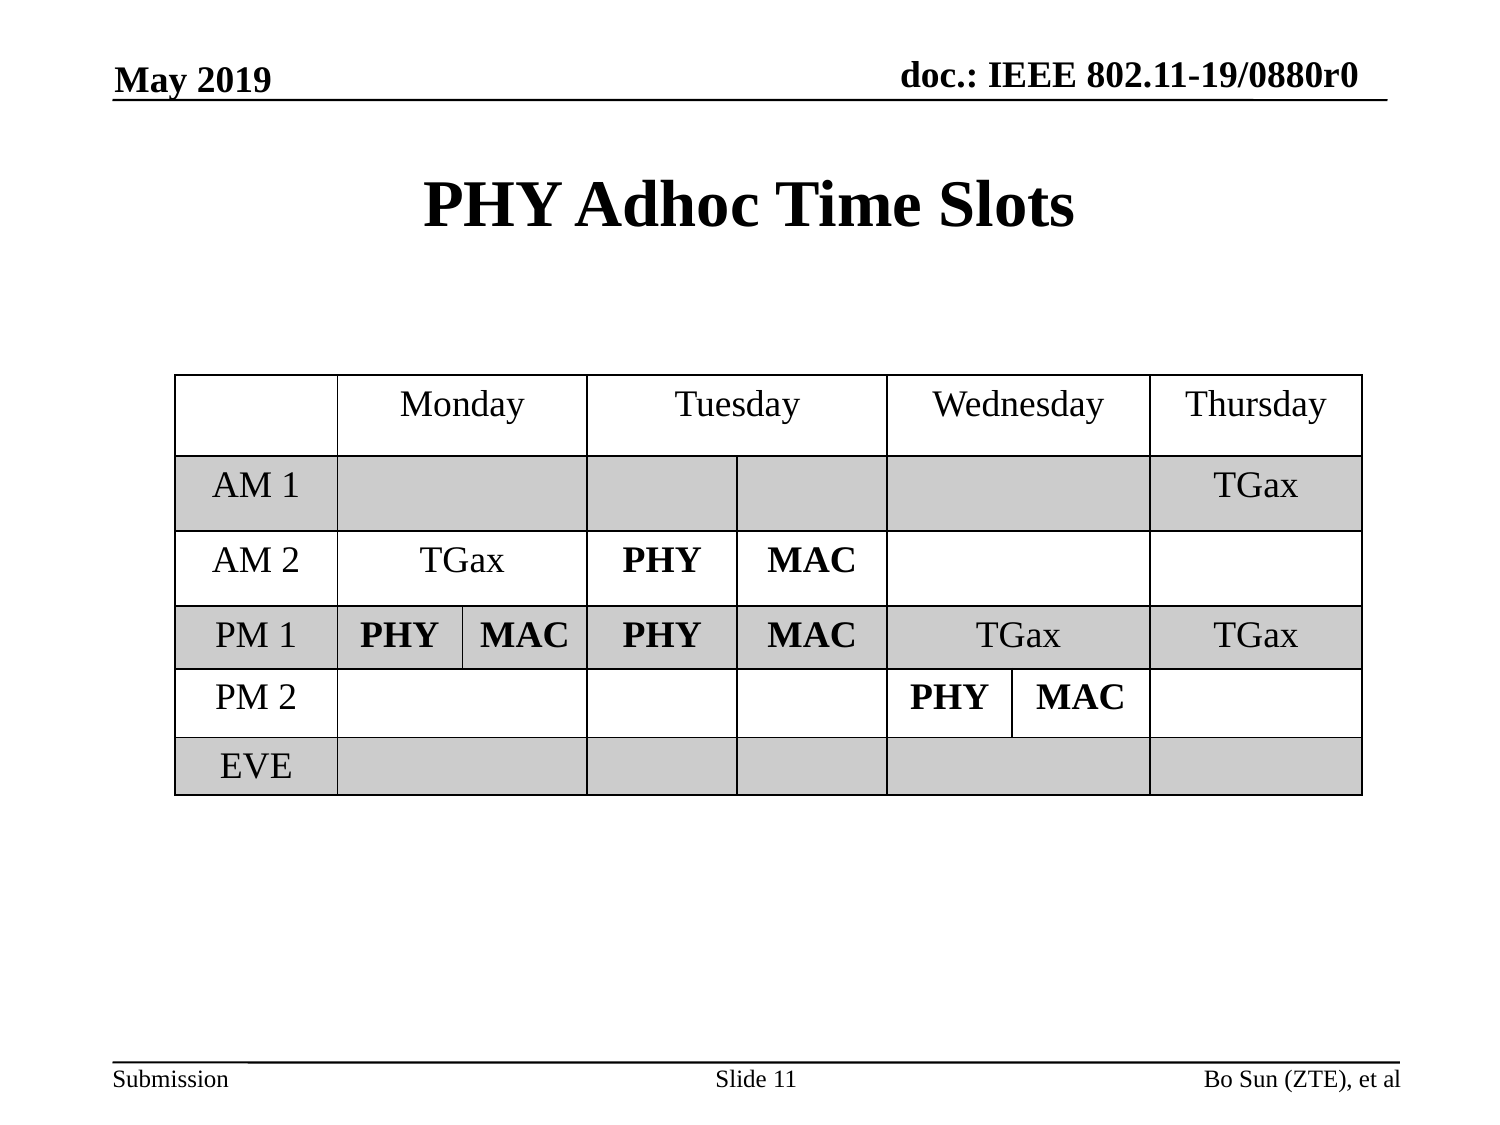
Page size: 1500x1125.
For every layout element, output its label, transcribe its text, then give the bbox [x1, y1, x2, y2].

table_cell EVE [176, 738, 337, 794]
table_cell TGax [1151, 607, 1361, 668]
table_cell [738, 738, 886, 794]
slide_number Slide 11 [712, 1061, 800, 1093]
table_cell PHY [588, 607, 736, 668]
table_cell [338, 670, 586, 737]
table_header Thursday [1151, 376, 1361, 455]
table_cell [738, 457, 886, 530]
table_cell [1151, 532, 1361, 605]
table_header Monday [338, 376, 586, 455]
table_cell TGax [338, 532, 586, 605]
table_cell [888, 457, 1149, 530]
table_cell [1151, 670, 1361, 737]
table_cell PHY [588, 532, 736, 605]
table_cell [338, 738, 586, 794]
table_cell [588, 670, 736, 737]
table_header Tuesday [588, 376, 886, 455]
table_cell PM 1 [176, 607, 337, 668]
table_cell PM 2 [176, 670, 337, 737]
table_cell TGax [888, 607, 1149, 668]
table_cell [1151, 738, 1361, 794]
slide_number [114, 54, 274, 101]
footer Bo Sun (ZTE), et al [1200, 1061, 1402, 1093]
table_cell [588, 457, 736, 530]
table_cell [888, 738, 1149, 794]
table_cell AM 2 [176, 532, 337, 605]
table_cell [588, 738, 736, 794]
table_cell MAC [738, 532, 886, 605]
table_header Wednesday [888, 376, 1149, 455]
table_cell PHY [338, 607, 462, 668]
table_cell PHY [888, 670, 1011, 737]
table_cell [888, 532, 1149, 605]
table_cell MAC [1013, 670, 1149, 737]
title PHY Adhoc Time Slots [112, 112, 1388, 288]
table_cell MAC [738, 607, 886, 668]
table_cell [338, 457, 586, 530]
table_cell MAC [463, 607, 586, 668]
table_cell TGax [1151, 457, 1361, 530]
table_header [176, 376, 337, 455]
table_cell AM 1 [176, 457, 337, 530]
table_cell [738, 670, 886, 737]
